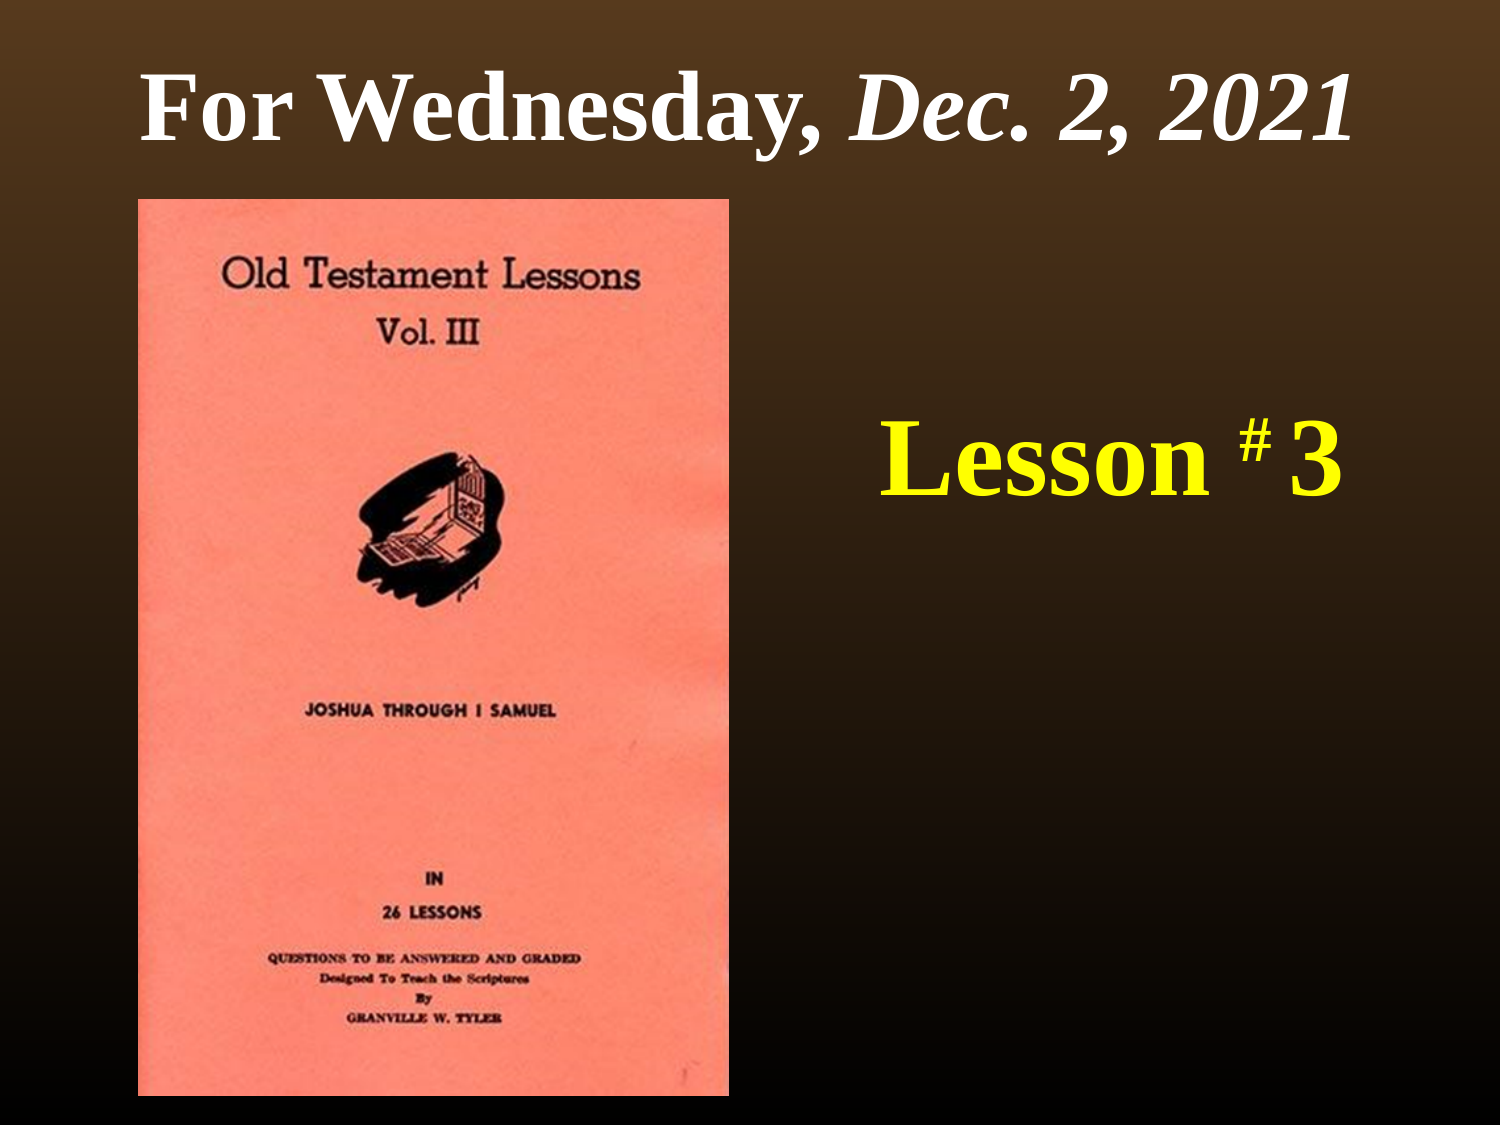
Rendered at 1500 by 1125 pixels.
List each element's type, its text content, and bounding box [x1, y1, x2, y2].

subtitle Lesson # 3 [733, 375, 1500, 800]
title For Wednesday, Dec. 2, 2021 [0, 0, 1500, 200]
picture [138, 199, 729, 1096]
